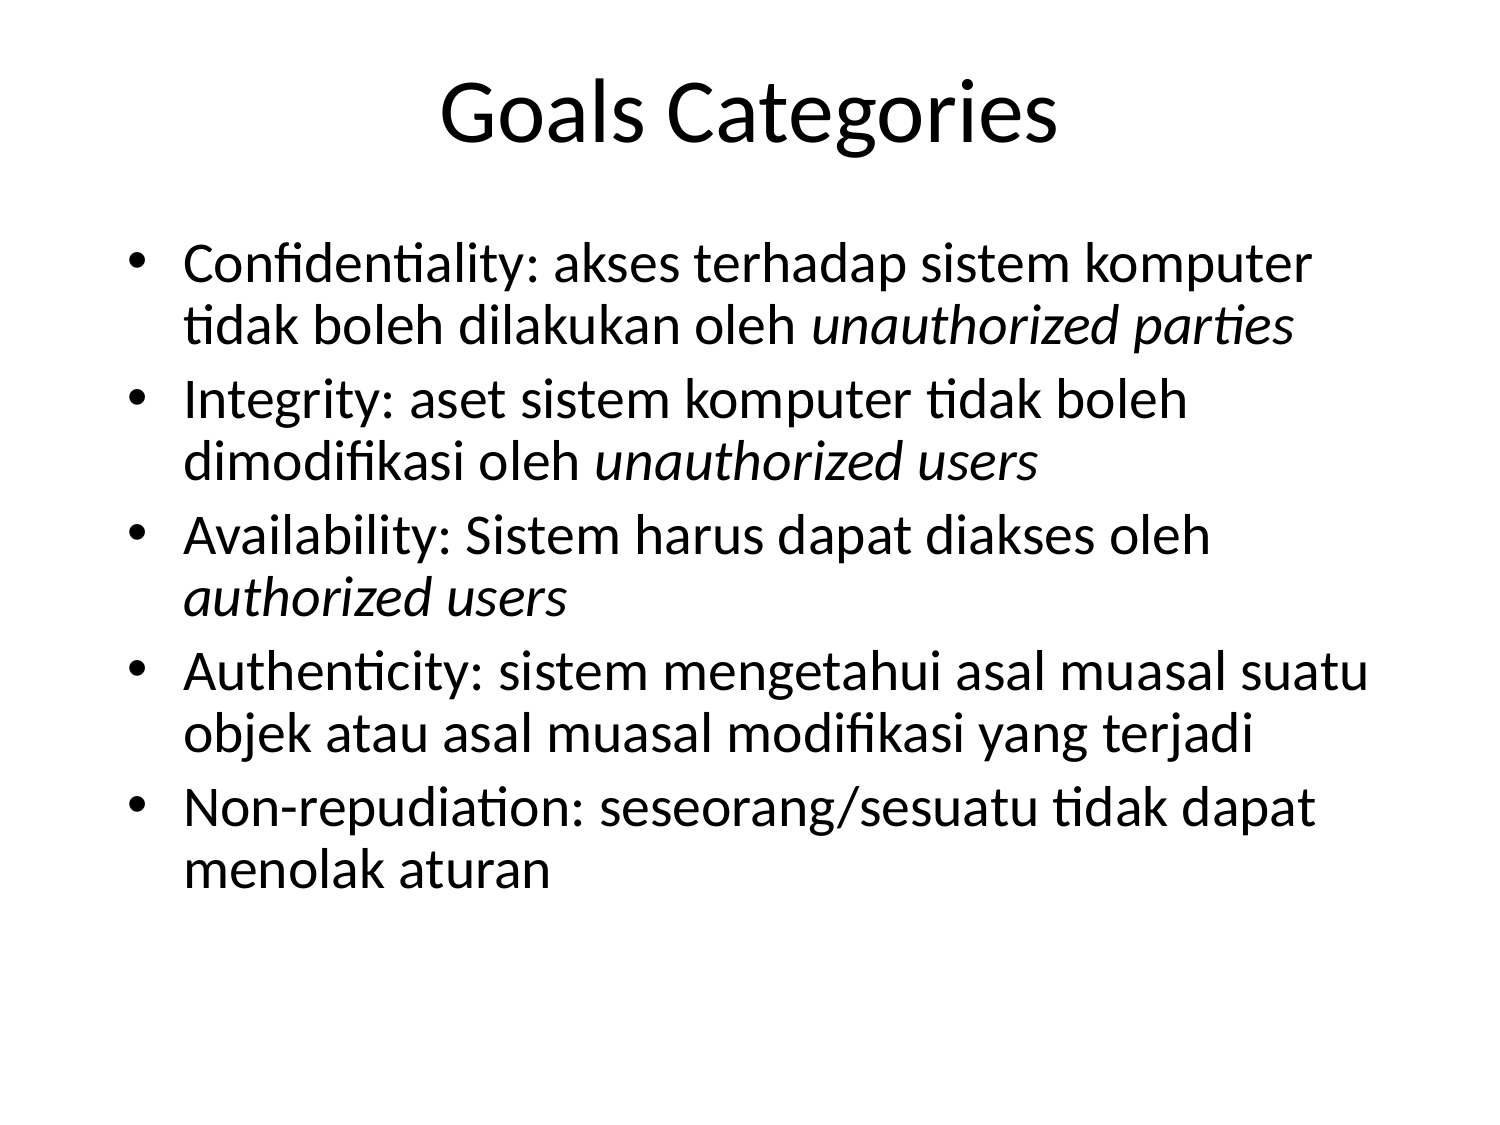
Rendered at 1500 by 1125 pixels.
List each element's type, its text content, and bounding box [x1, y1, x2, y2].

title Goals Categories [112, 12, 1388, 200]
list Confidentiality: akses terhadap sistem komputer tidak boleh dilakukan oleh unauthorized parties Integrity: aset sistem komputer tidak boleh dimodifikasi oleh unauthorized users Availability: Sistem harus dapat diakses oleh authorized users Authenticity: sistem mengetahui asal muasal suatu objek atau asal muasal modifikasi yang terjadi Non-repudiation: seseorang/sesuatu tidak dapat menolak aturan [112, 224, 1388, 975]
